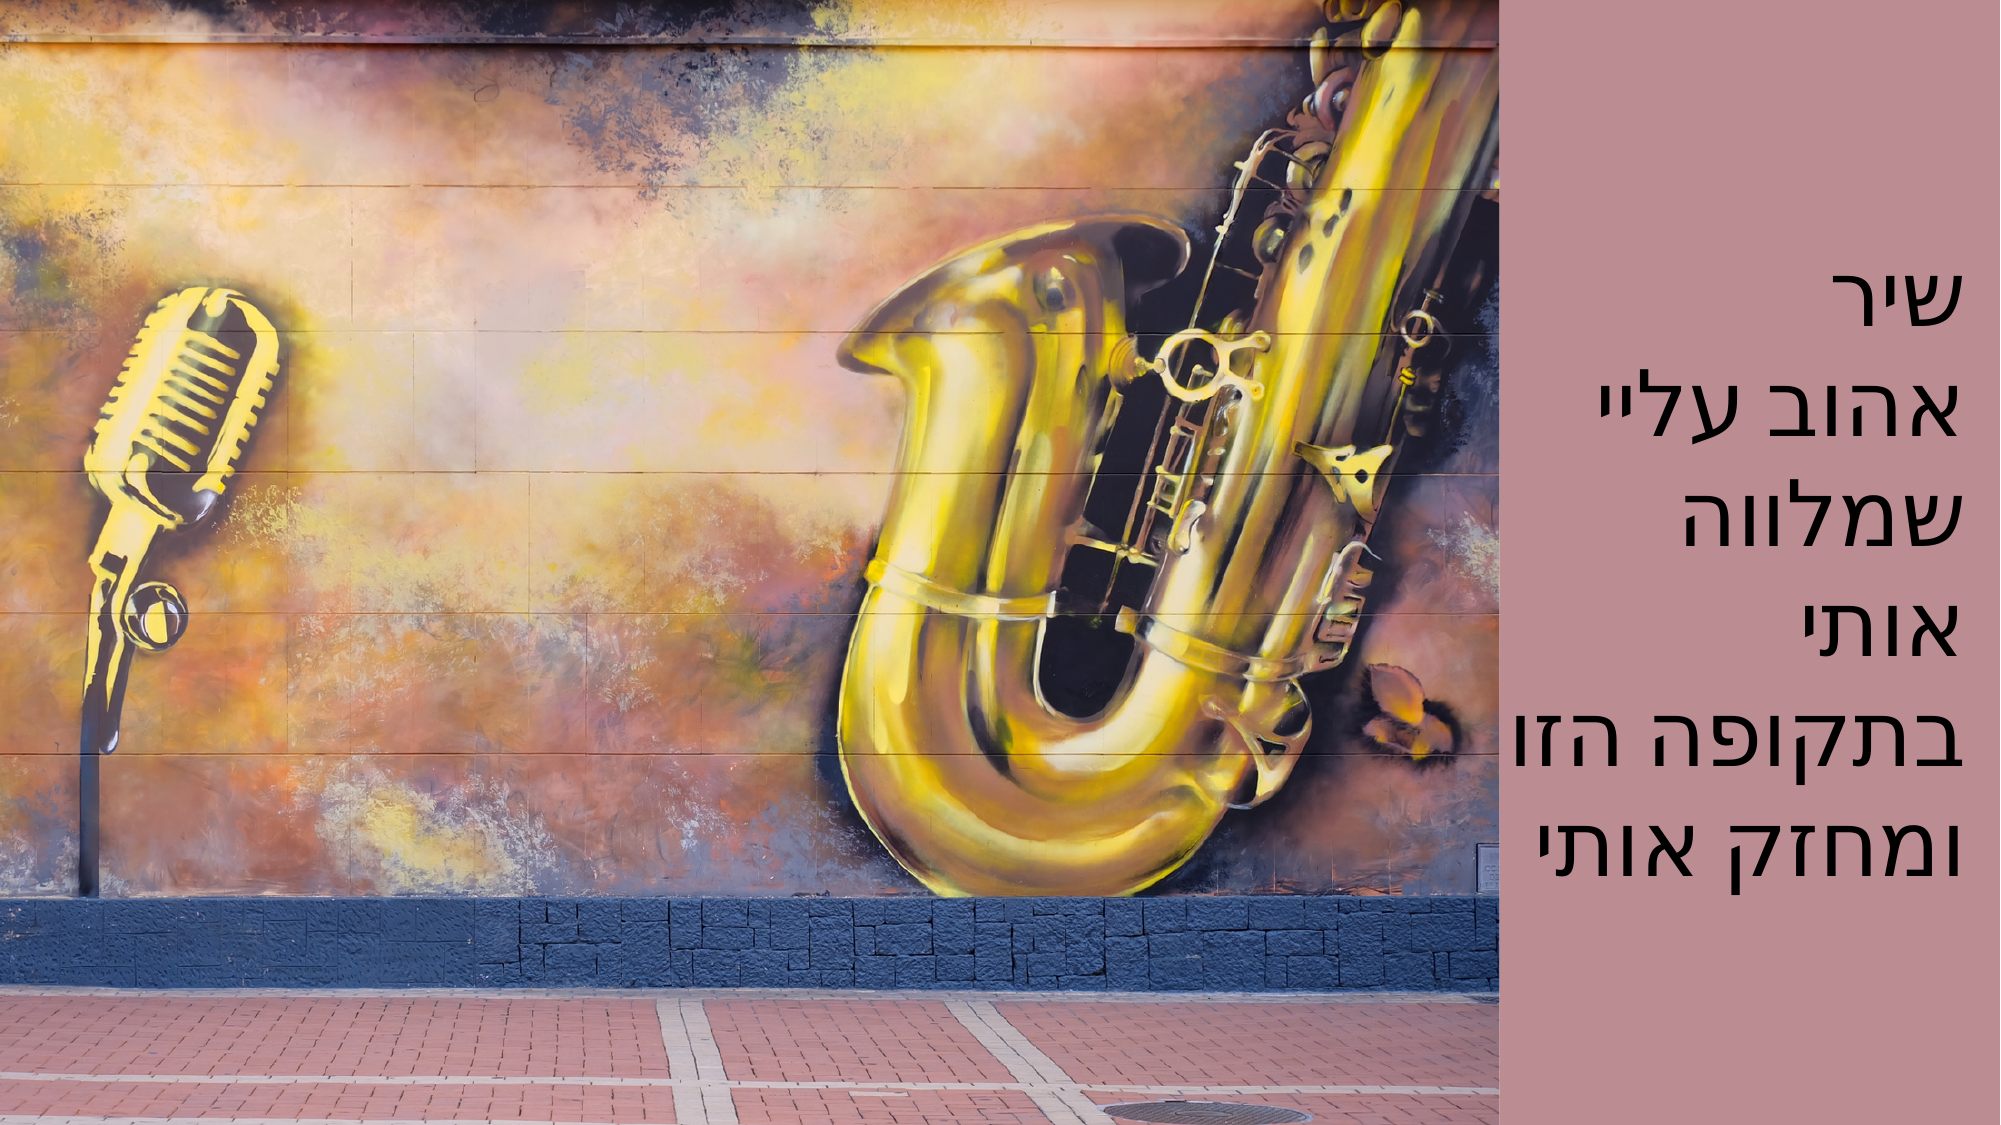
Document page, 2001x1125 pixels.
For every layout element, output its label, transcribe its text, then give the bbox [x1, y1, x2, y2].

text_box [1500, 0, 2000, 1125]
text_box [0, 0, 1500, 1125]
text_box שיר אהוב עליי שמלווה אותי בתקופה הזו ומחזק אותי [1500, 227, 1982, 903]
